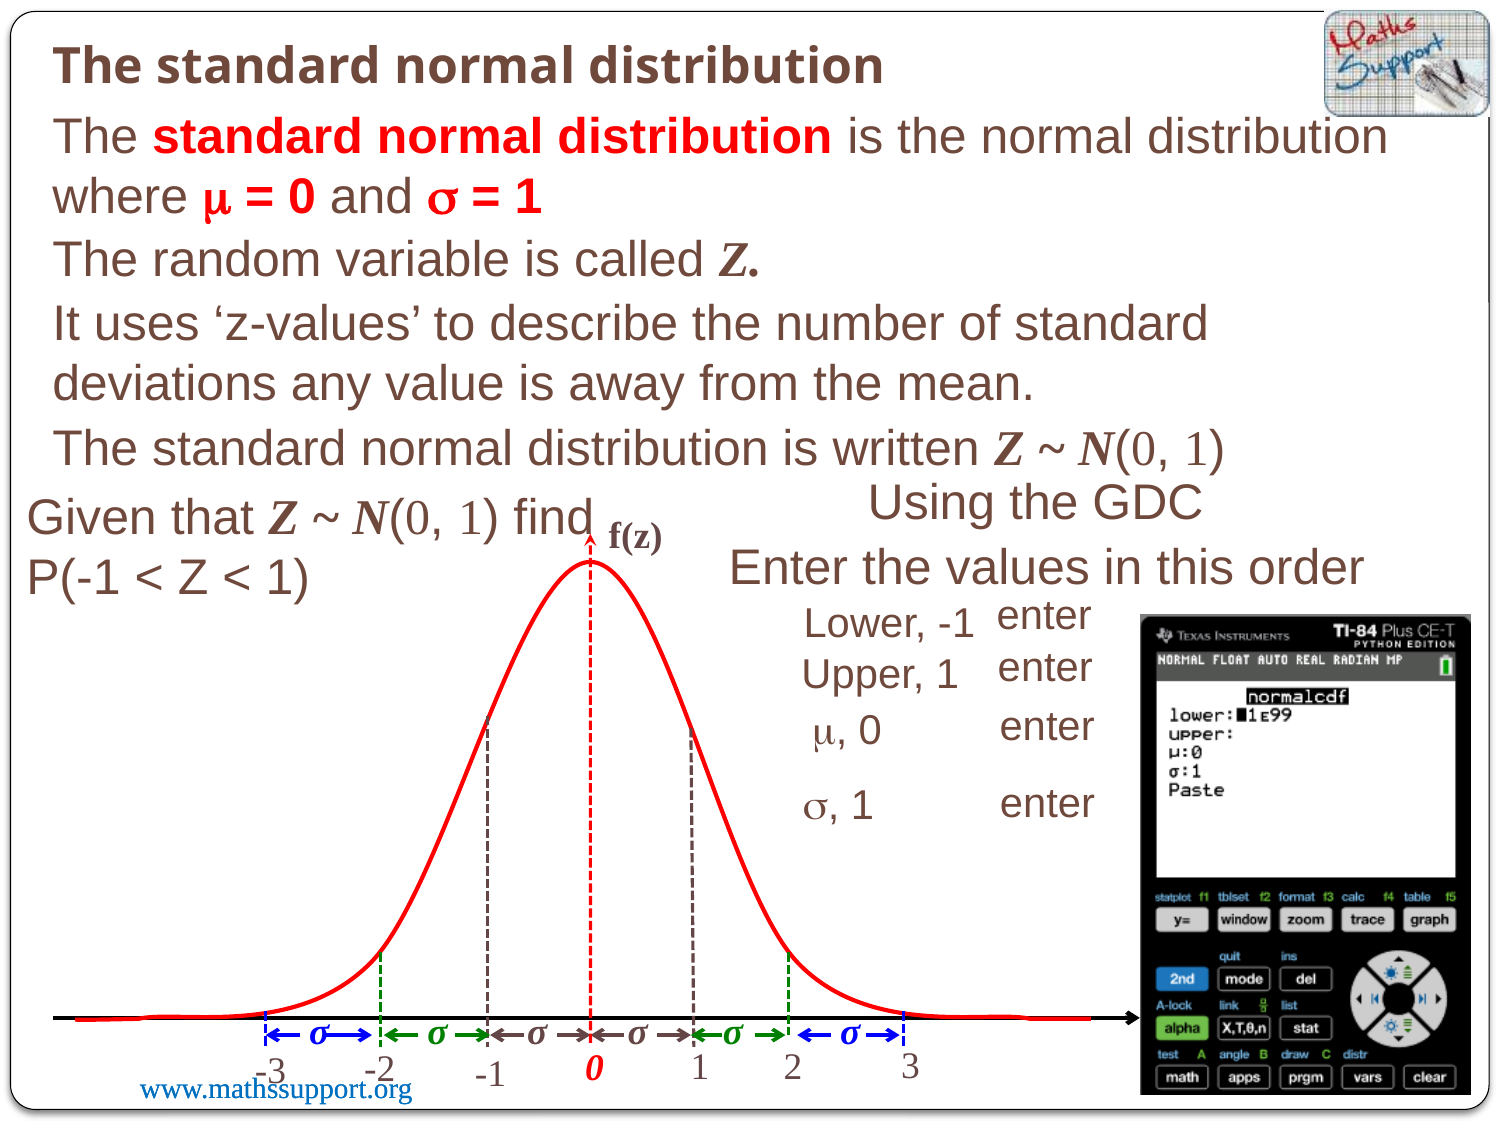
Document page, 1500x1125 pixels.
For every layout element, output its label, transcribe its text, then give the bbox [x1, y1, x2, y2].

text_box Upper, 1 [786, 639, 982, 705]
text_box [690, 999, 786, 1061]
text_box The standard normal distribution is written Z ~ N(0, 1) [37, 407, 1462, 483]
text_box m, 0 [797, 695, 983, 761]
text_box 1 [666, 1069, 785, 1095]
text_box The standard normal distribution [37, 25, 1278, 101]
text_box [590, 999, 684, 1061]
text_box [699, 746, 849, 998]
text_box [1324, 14, 1491, 118]
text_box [690, 727, 695, 998]
picture [1324, 10, 1490, 14]
text_box enter [981, 580, 1191, 646]
text_box [596, 564, 692, 997]
text_box -2 [349, 1066, 458, 1096]
text_box Lower, -1 [788, 587, 981, 639]
text_box f(z) [593, 503, 712, 564]
text_box 0 [569, 1069, 620, 1095]
text_box 2 [759, 1065, 876, 1094]
text_box 3 [876, 1034, 995, 1094]
text_box Given that Z ~ N(0, 1) find P(-1 < Z < 1) [11, 476, 627, 612]
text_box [796, 999, 900, 1061]
text_box enter [982, 632, 1133, 698]
picture [1139, 614, 1471, 1096]
text_box Using the GDC [852, 461, 1468, 527]
text_box The standard normal distribution is the normal distribution where m = 0 and s = 1 [37, 95, 1462, 218]
text_box Enter the values in this order [713, 527, 1482, 602]
text_box enter [985, 768, 1133, 834]
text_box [494, 999, 584, 1061]
text_box [135, 1074, 420, 1105]
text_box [265, 999, 373, 1061]
text_box -1 [450, 1069, 569, 1102]
text_box [488, 561, 585, 997]
text_box s, 1 [787, 770, 930, 835]
text_box It uses ‘z-values’ to describe the number of standard deviations any value is away from the mean. [37, 283, 1462, 407]
text_box The random variable is called Z. [37, 218, 1462, 283]
text_box [319, 731, 482, 998]
text_box enter [984, 691, 1133, 756]
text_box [383, 999, 491, 1061]
text_box -3 [230, 1038, 349, 1074]
